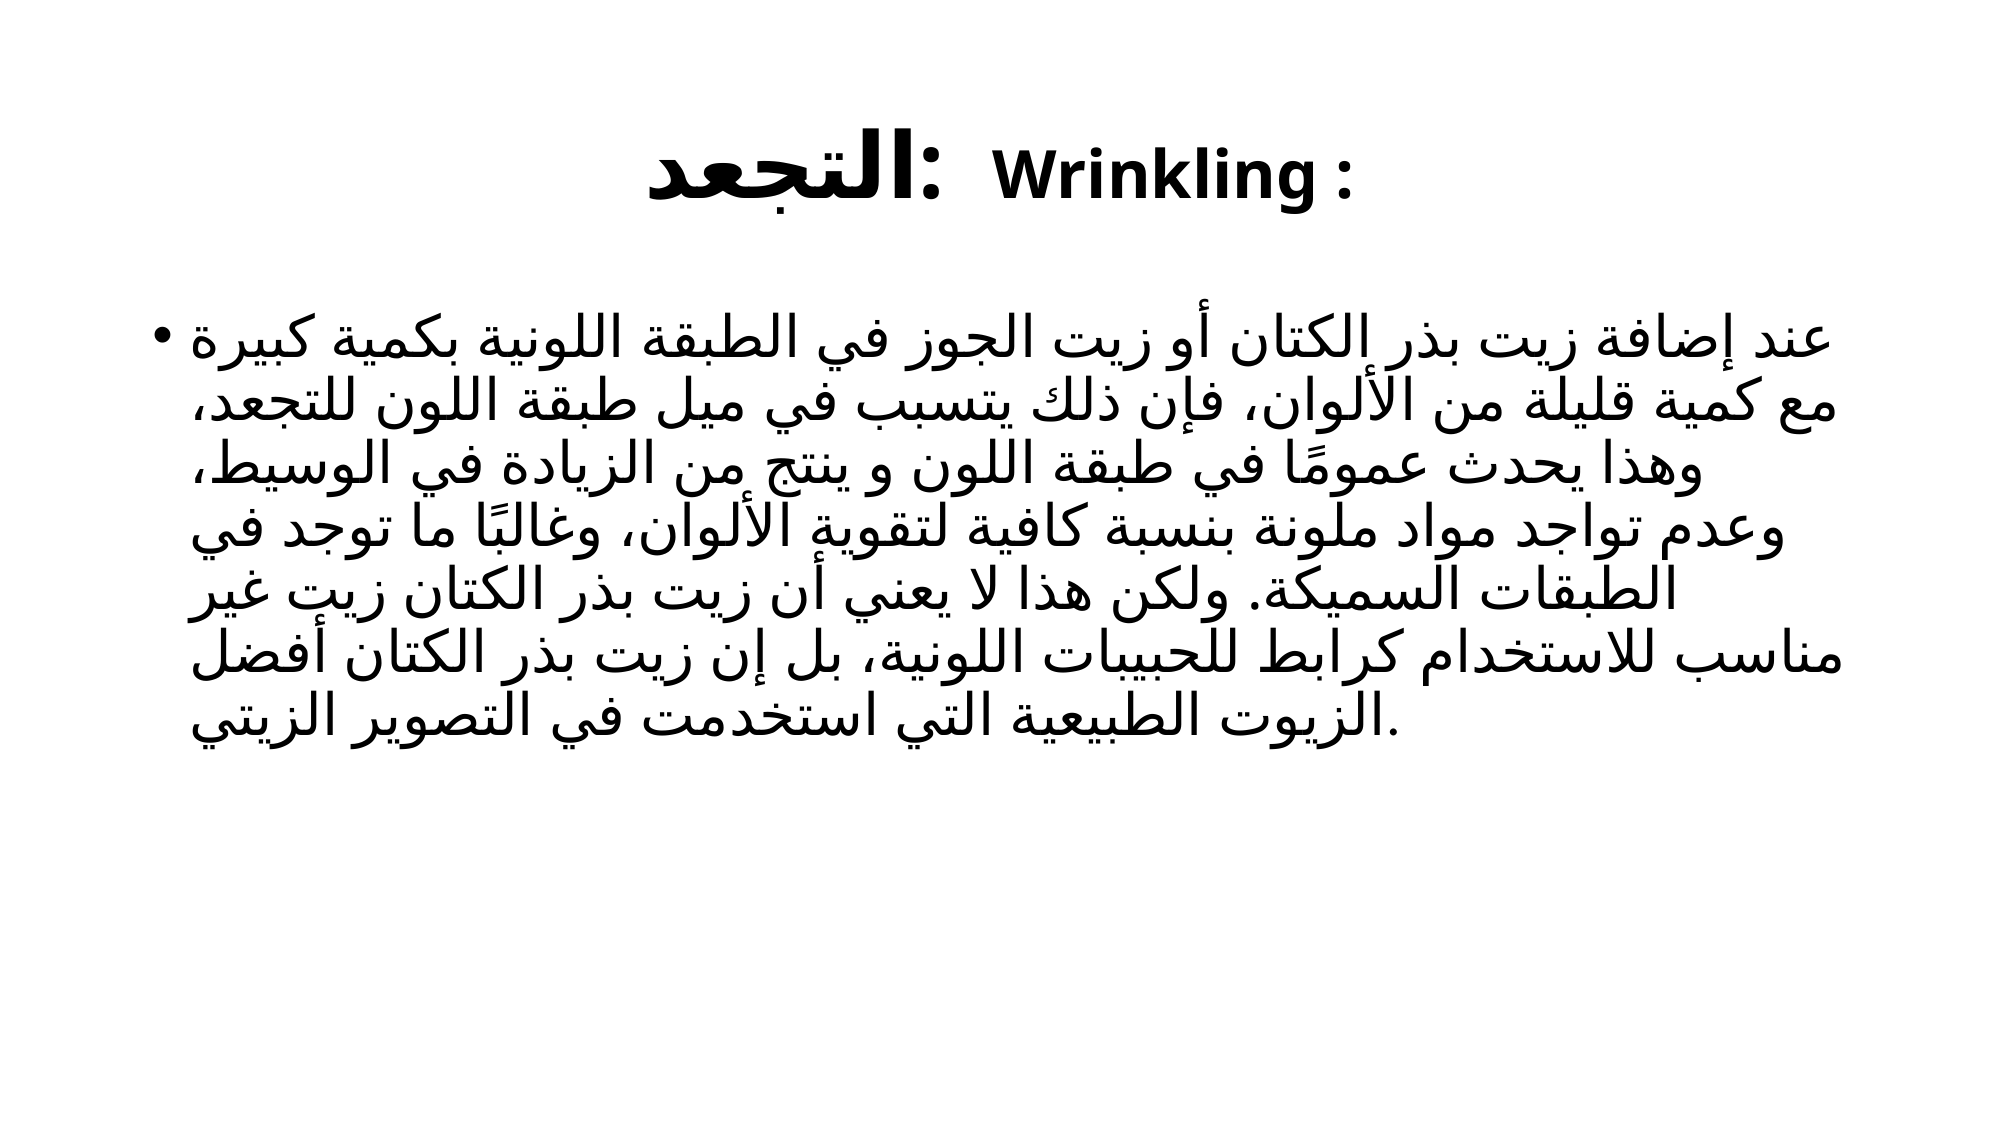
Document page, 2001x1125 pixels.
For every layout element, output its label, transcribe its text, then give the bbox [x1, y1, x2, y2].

title التجعد: Wrinkling : [137, 59, 1863, 278]
list عند إضافة زيت بذر الكتان أو زيت الجوز في الطبقة اللونية بكمية كبيرة مع كمية قليلة من الألوان، فإن ذلك يتسبب في ميل طبقة اللون للتجعد، وهذا يحدث عمومًا في طبقة اللون و ينتج من الزيادة في الوسيط، وعدم تواجد مواد ملونة بنسبة كافية لتقوية الألوان، وغالبًا ما توجد في الطبقات السميكة. ولكن هذا لا يعني أن زيت بذر الكتان زيت غير مناسب للاستخدام كرابط للحبيبات اللونية، بل إن زيت بذر الكتان أفضل الزيوت الطبيعية التي استخدمت في التصوير الزيتي. [137, 299, 1863, 1014]
